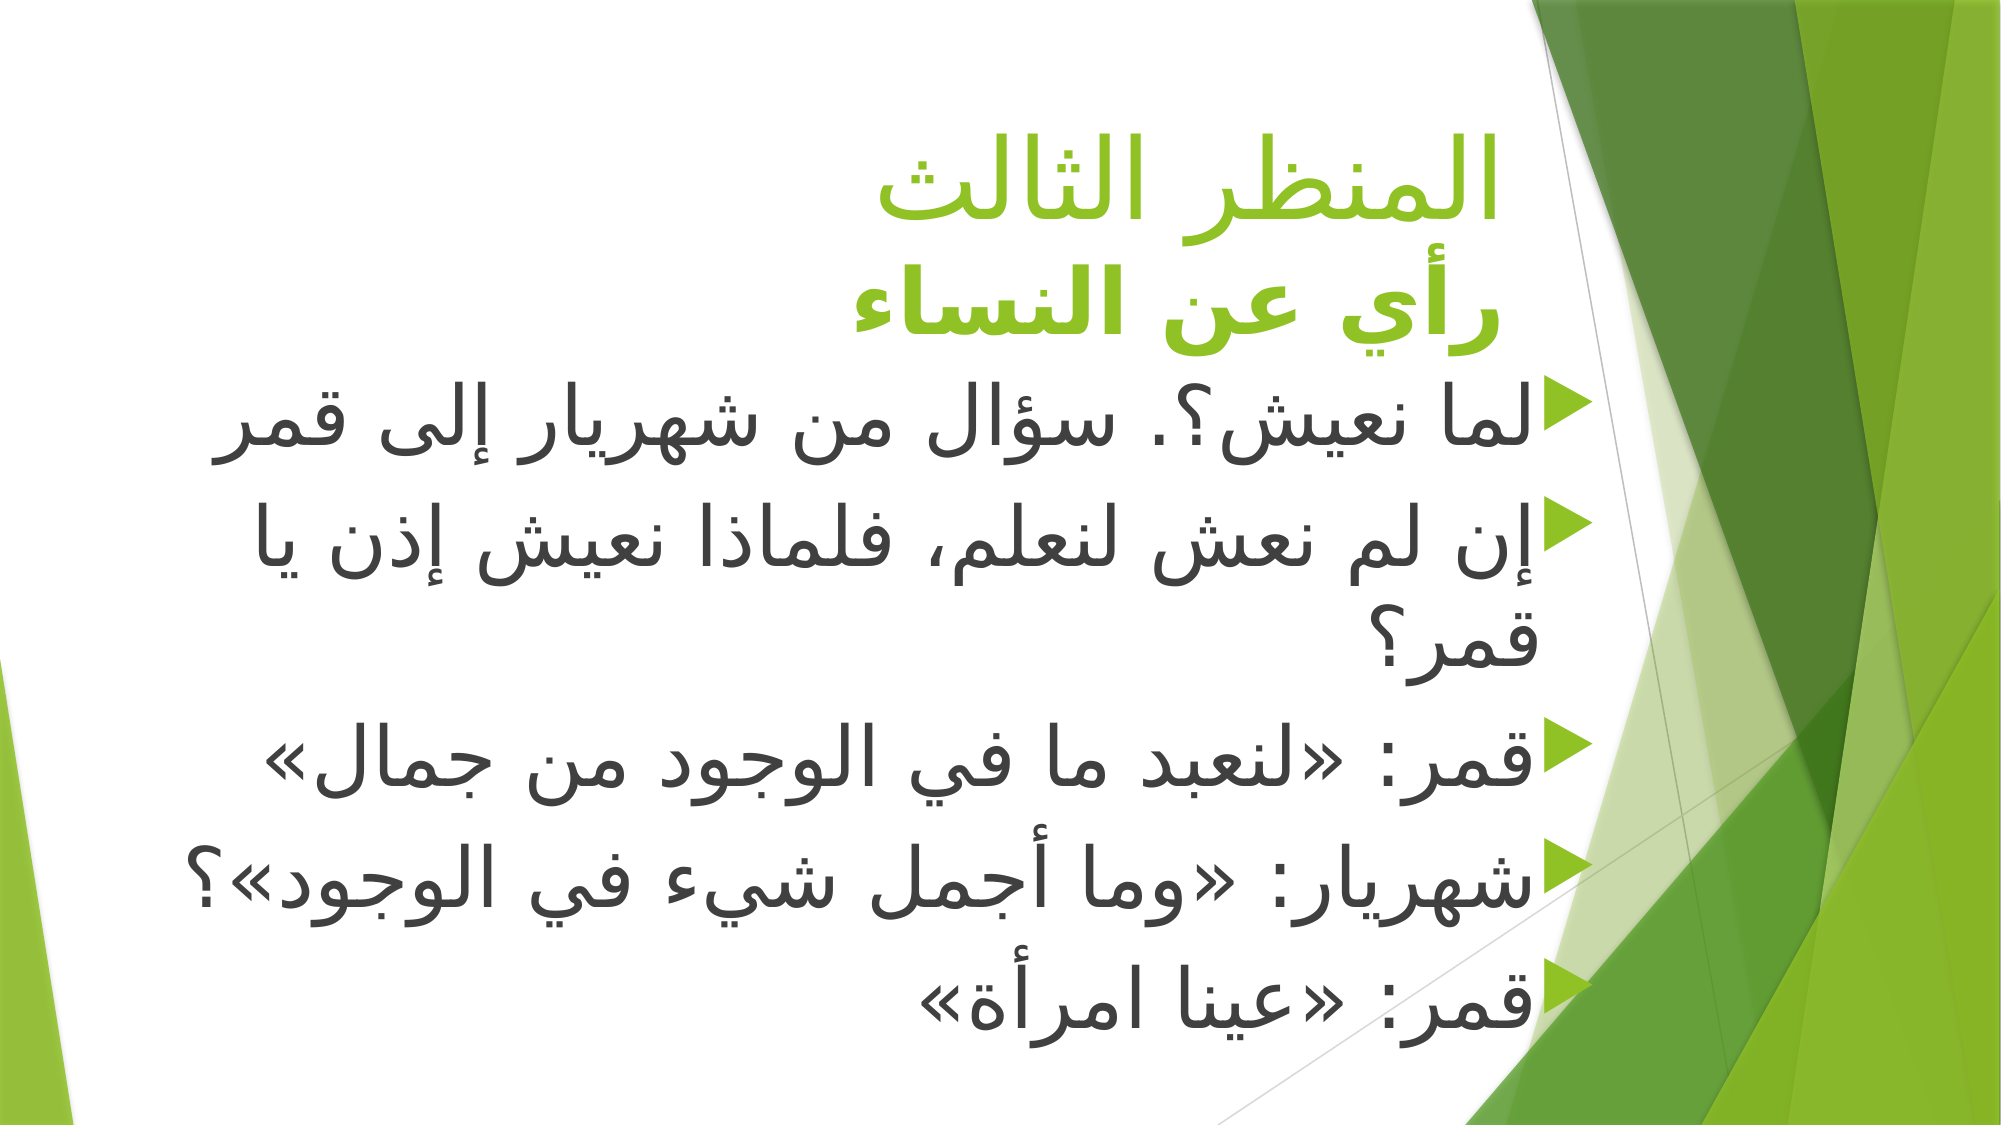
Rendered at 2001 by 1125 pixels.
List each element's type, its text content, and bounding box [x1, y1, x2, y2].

title المنظر الثالث رأي عن النساء [111, 99, 1522, 317]
list لما نعيش؟. سؤال من شهريار إلى قمر إن لم نعش لنعلم، فلماذا نعيش إذن يا قمر؟ قمر: «لنعبد ما في الوجود من جمال» شهريار: «وما أجمل شيء في الوجود»؟ قمر: «عينا امرأة» [111, 354, 1615, 1104]
